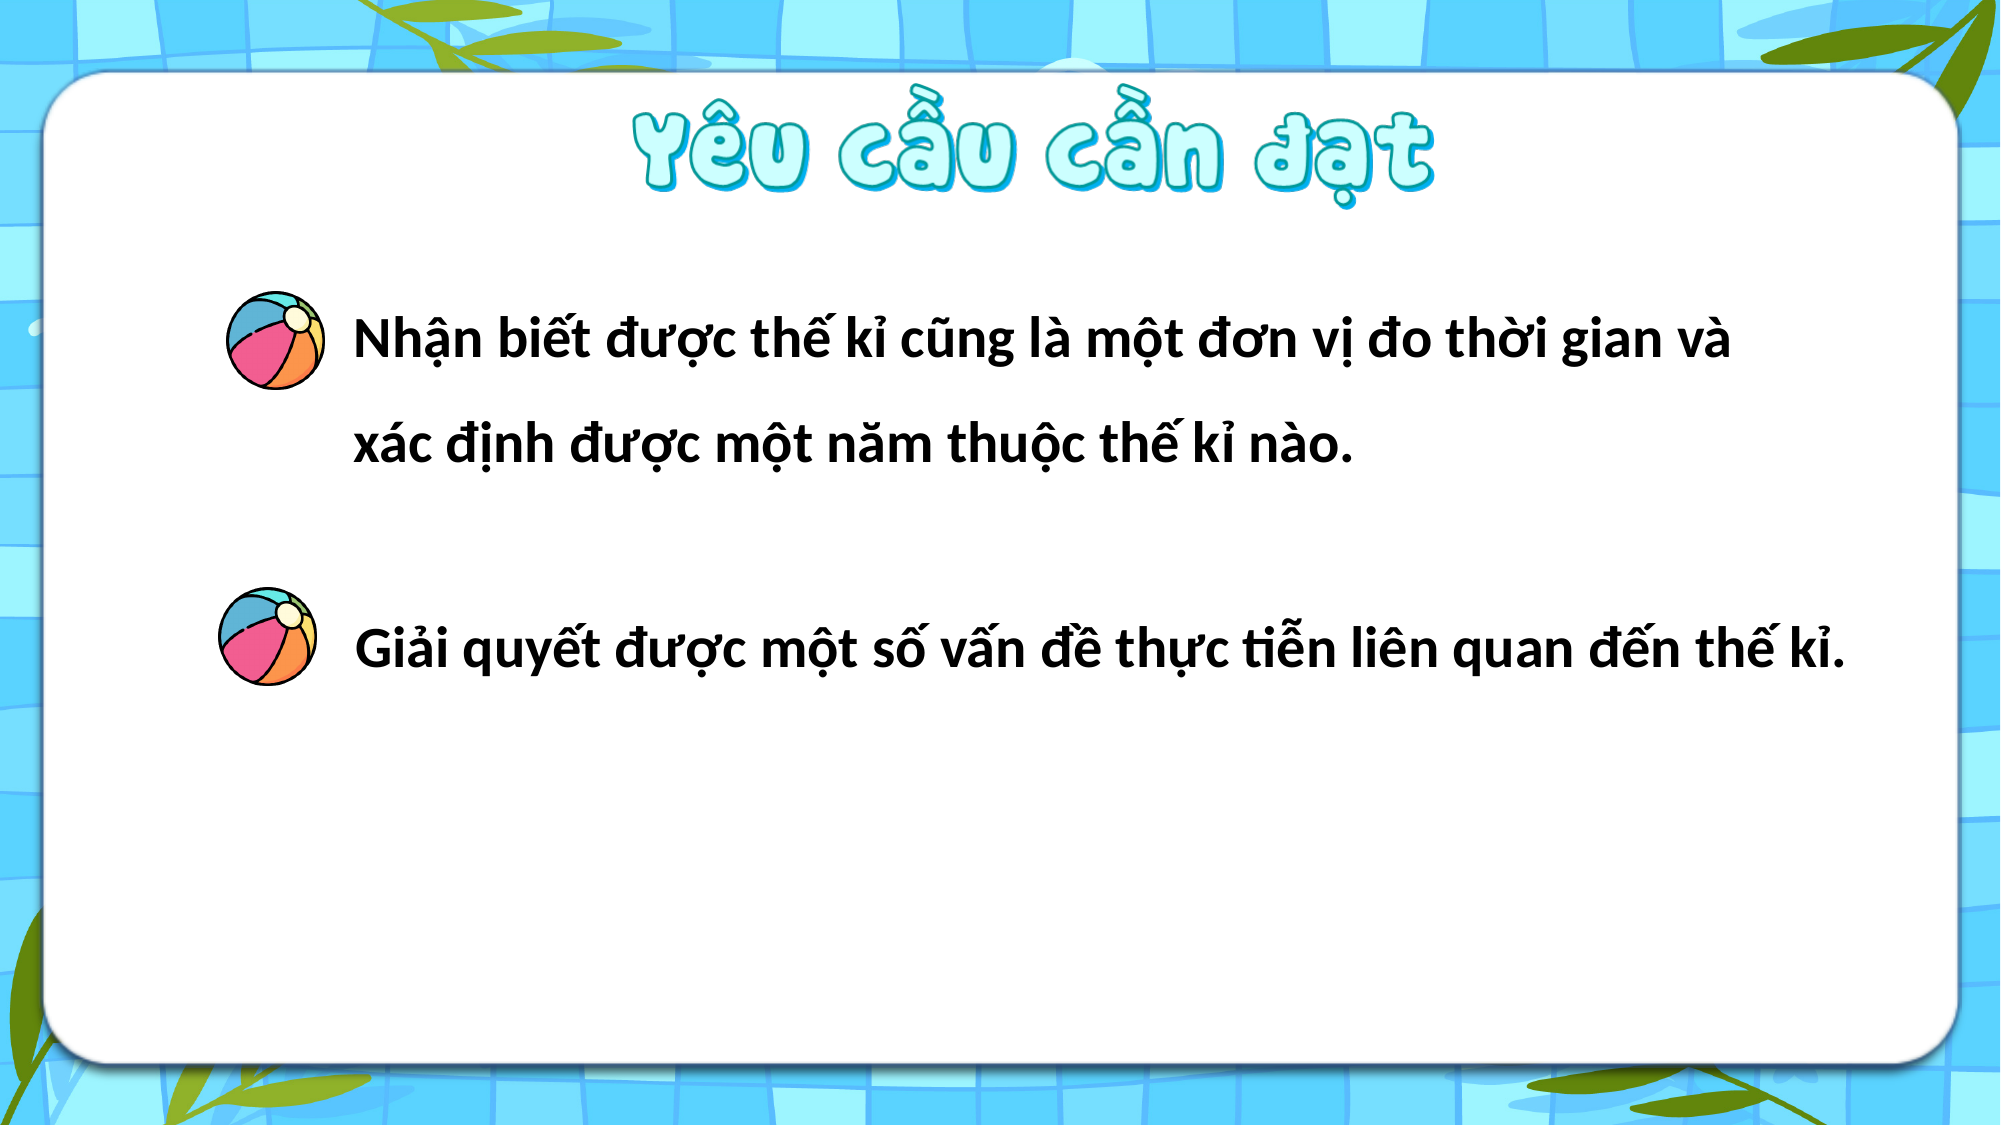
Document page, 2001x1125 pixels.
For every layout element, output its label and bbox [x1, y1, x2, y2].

text_box [218, 257, 1907, 686]
text_box [48, 76, 1954, 1060]
picture [0, 0, 2001, 1125]
